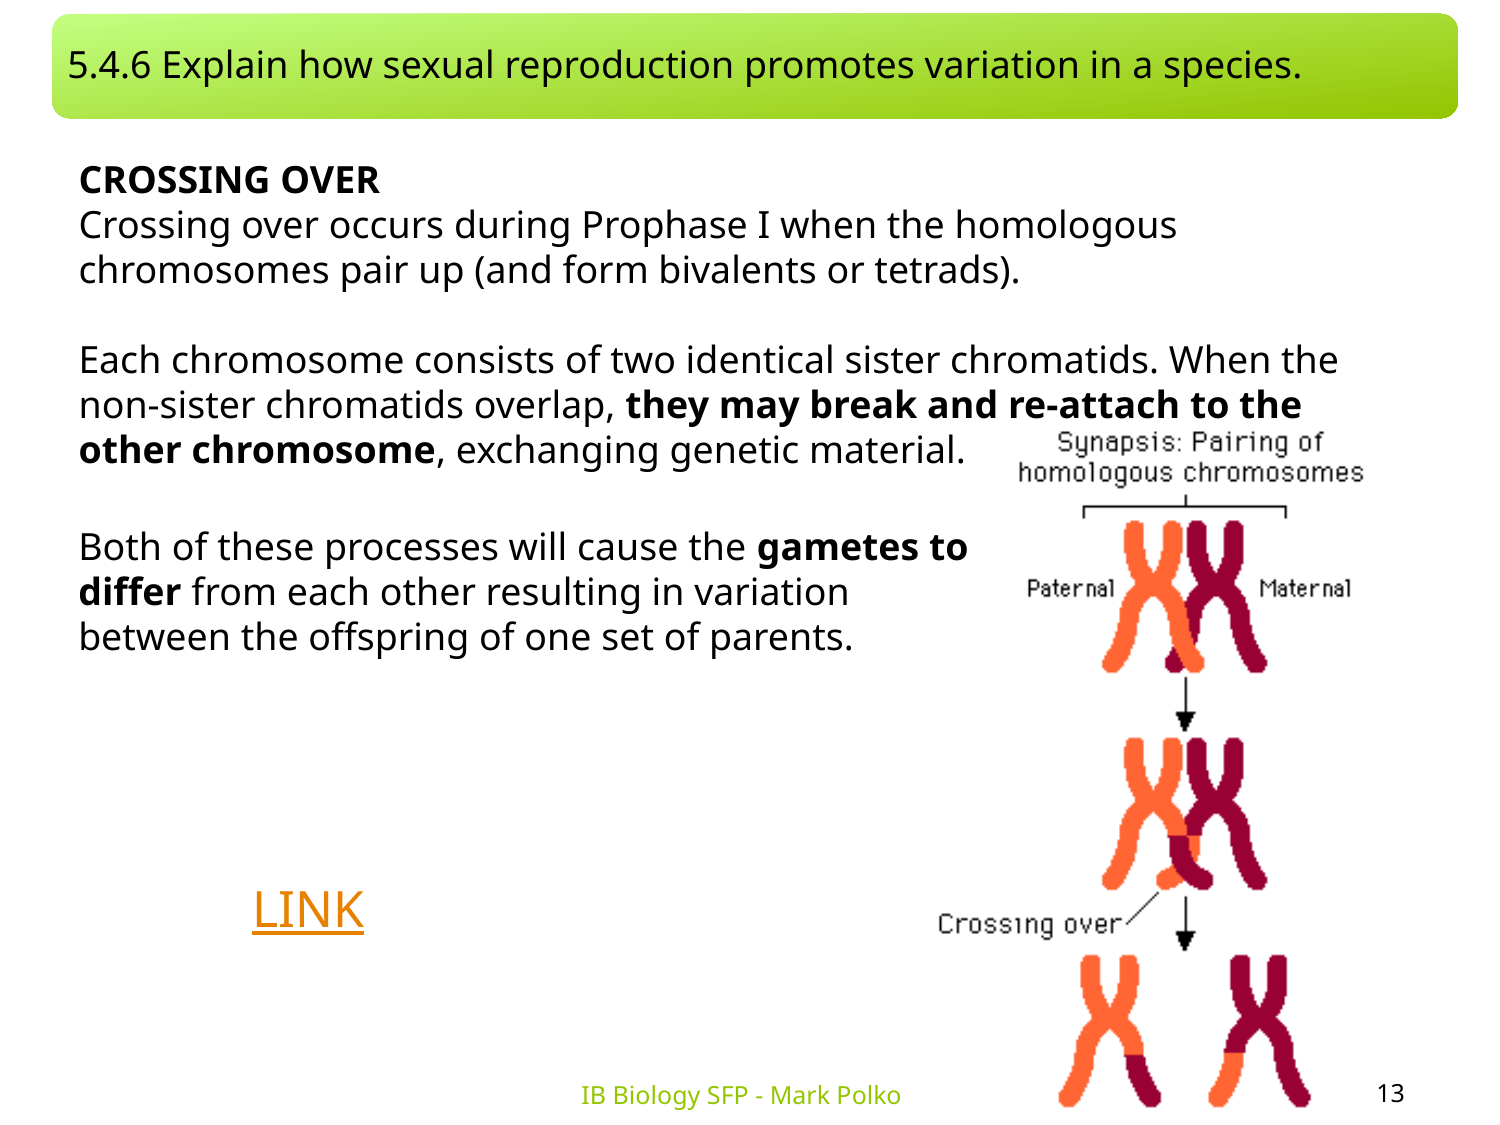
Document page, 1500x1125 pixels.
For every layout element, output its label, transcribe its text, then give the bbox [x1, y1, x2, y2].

slide_number 13 [1281, 1064, 1500, 1125]
text_box Both of these processes will cause the gametes to differ from each other resulting in variation between the offspring of one set of parents. [63, 515, 921, 665]
footer IB Biology SFP - Mark Polko [454, 1065, 1030, 1125]
text_box CROSSING OVER Crossing over occurs during Prophase I when the homologous chromosomes pair up (and form bivalents or tetrads). Each chromosome consists of two identical sister chromatids. When the non-sister chromatids overlap, they may break and re-attach to the other chromosome, exchanging genetic material. [63, 148, 1385, 479]
picture [926, 417, 1448, 1112]
text_box LINK [237, 869, 379, 953]
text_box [51, 13, 1459, 119]
